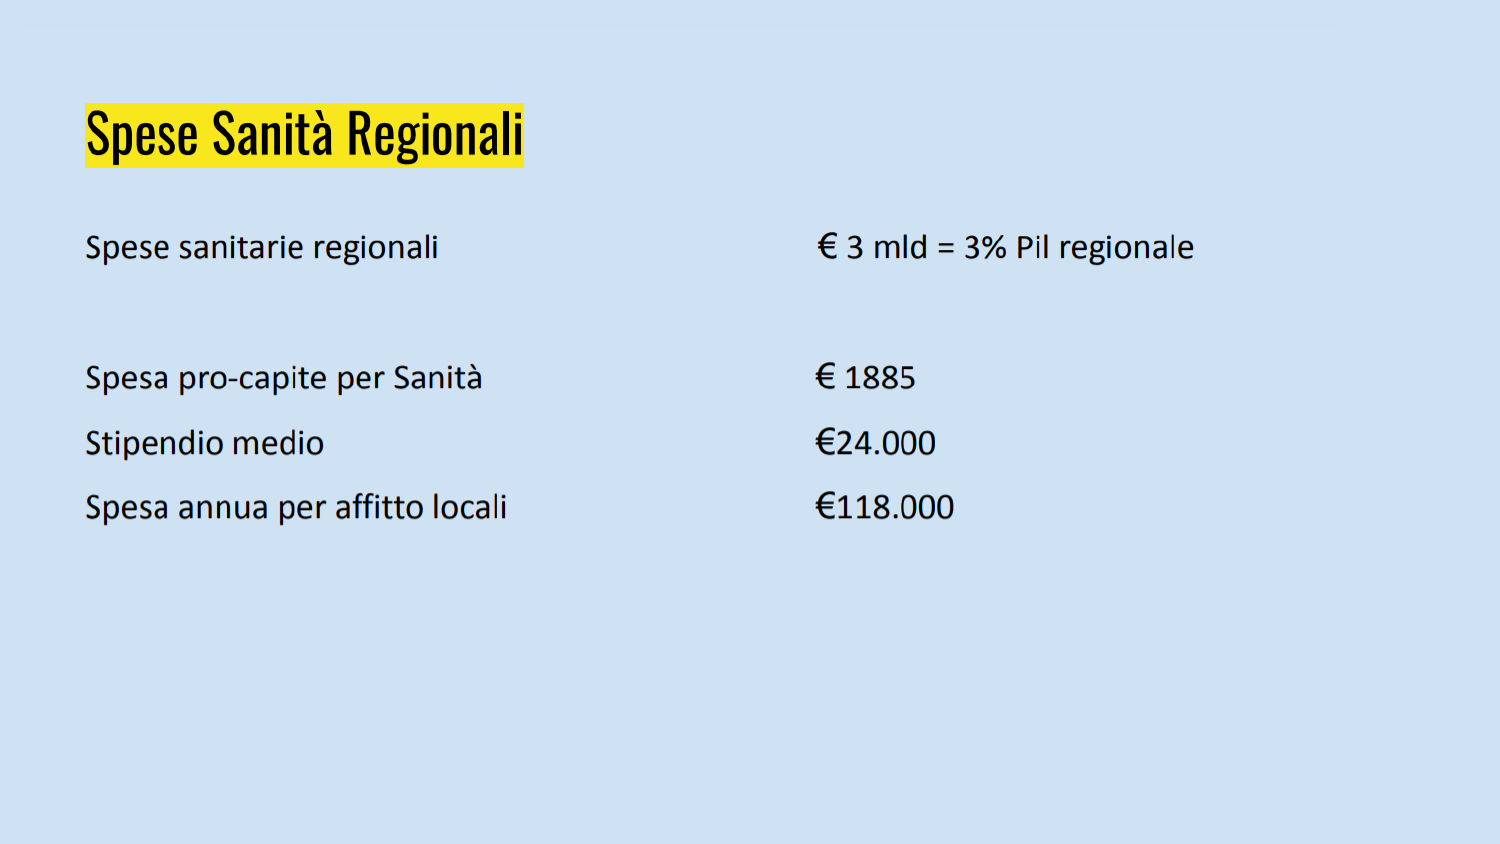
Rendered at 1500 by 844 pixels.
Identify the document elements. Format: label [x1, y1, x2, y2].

picture [24, 24, 1342, 819]
